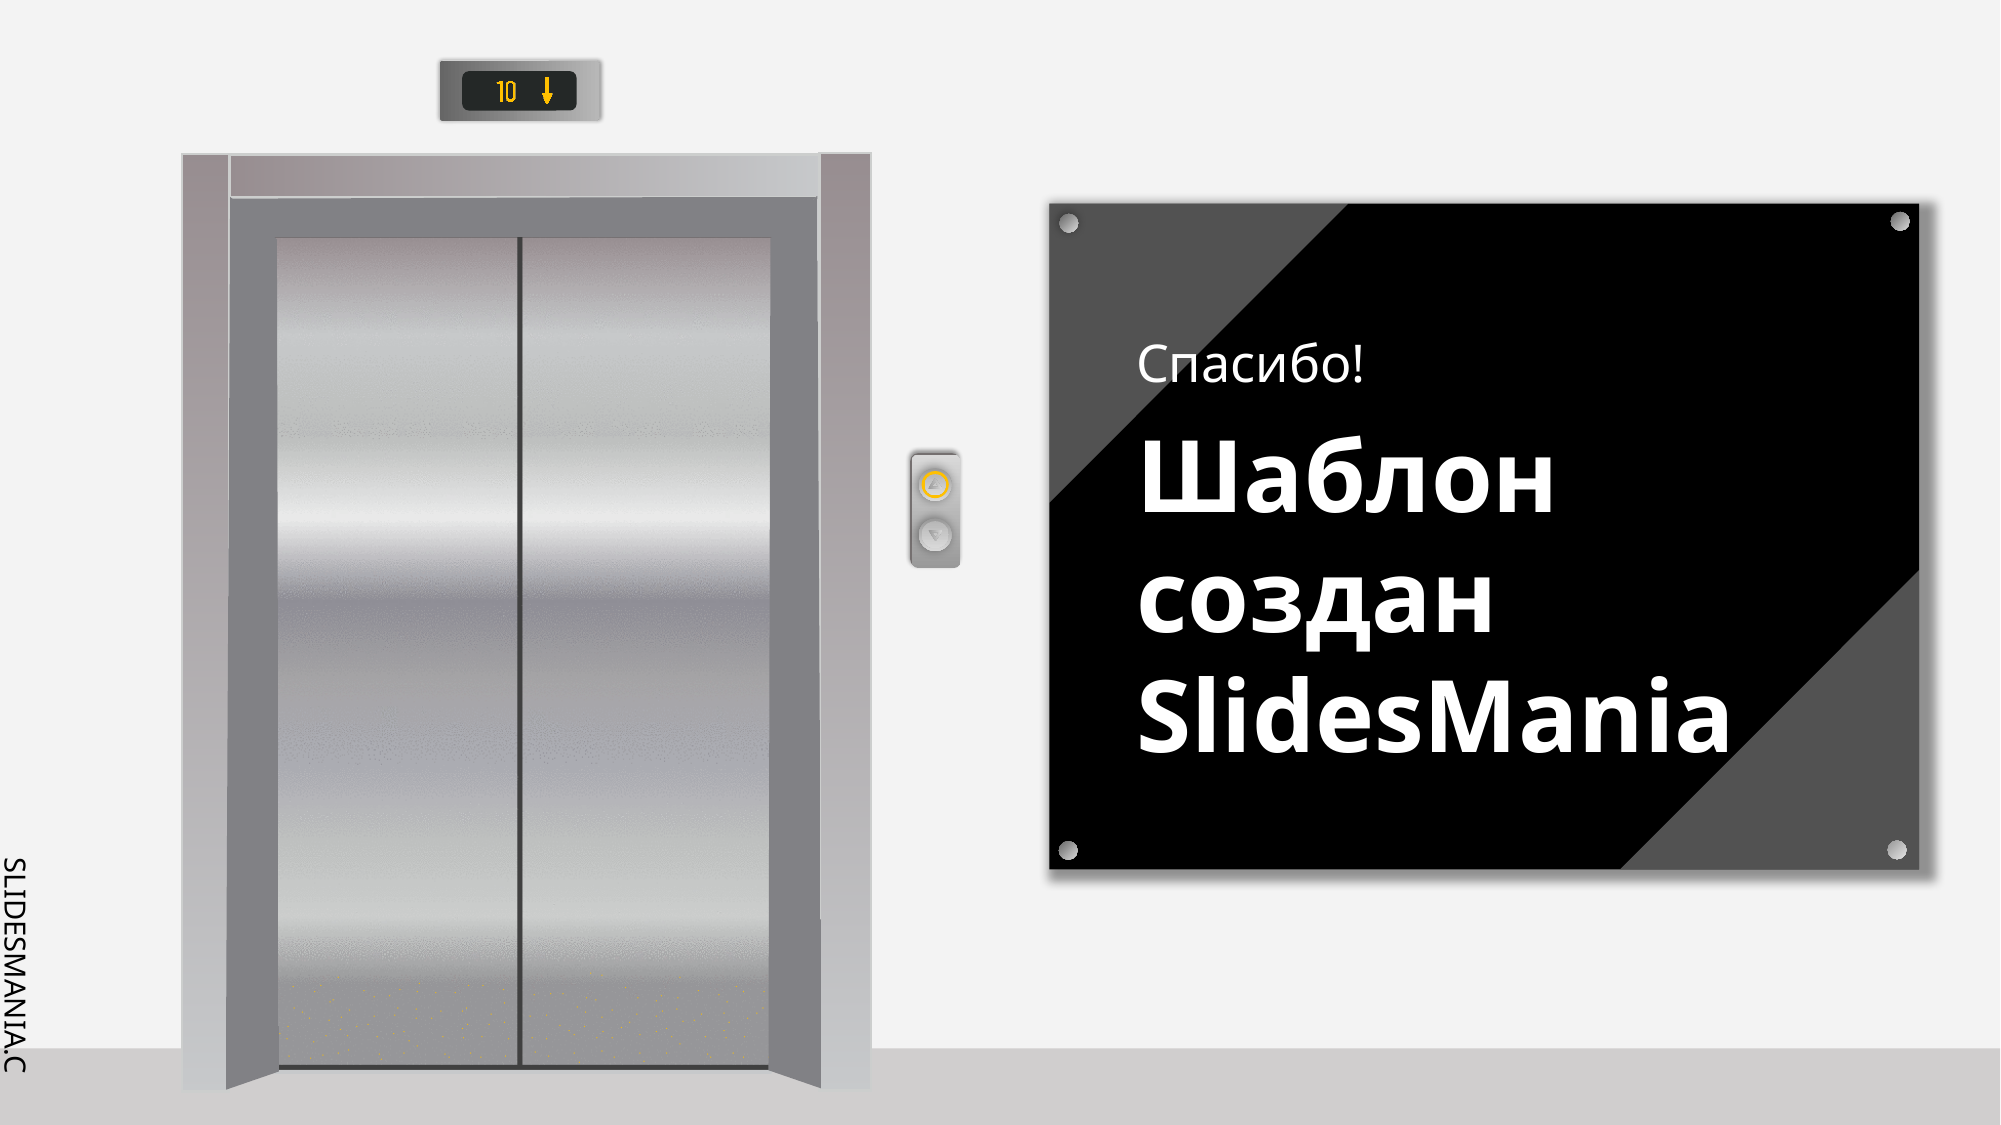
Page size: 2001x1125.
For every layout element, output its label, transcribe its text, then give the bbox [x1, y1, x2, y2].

subtitle Спасибо! [1116, 301, 1850, 420]
picture [484, 62, 571, 115]
title Шаблон создан SlidesMania [1116, 420, 1849, 797]
text_box [184, 155, 869, 1087]
